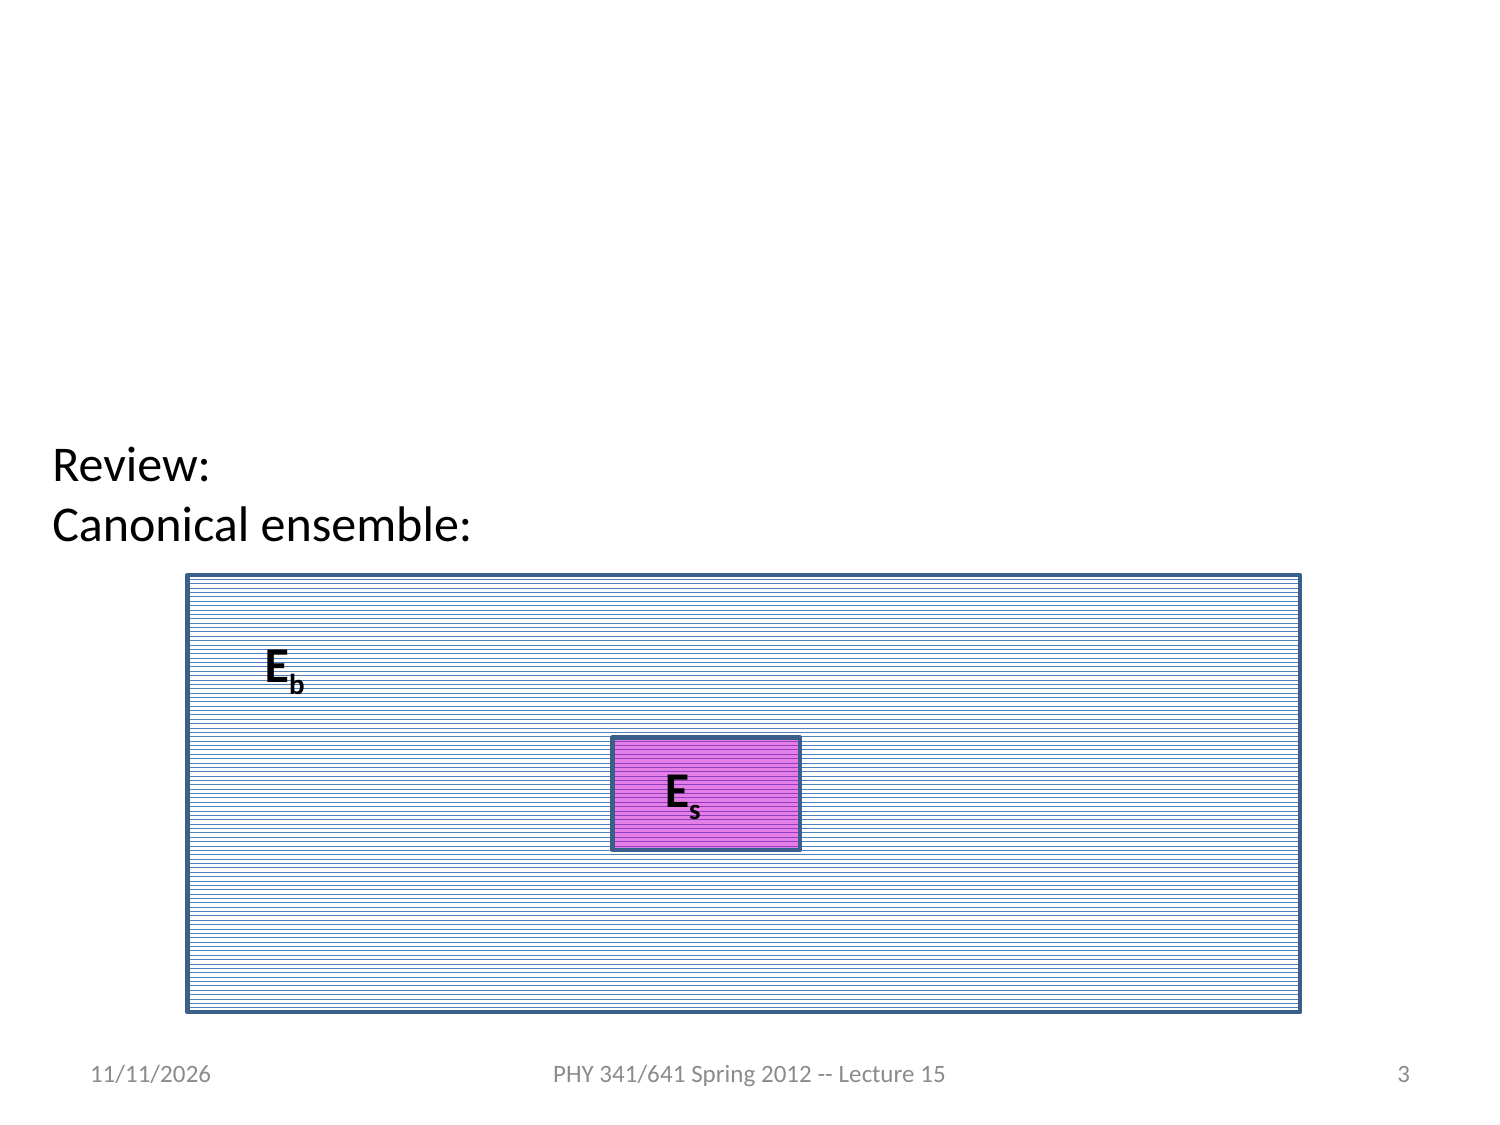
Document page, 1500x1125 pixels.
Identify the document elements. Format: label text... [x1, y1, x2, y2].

text_box Review: Canonical ensemble: [37, 424, 1325, 560]
text_box Eb [249, 624, 388, 708]
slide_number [75, 1042, 425, 1103]
text_box Es [649, 749, 788, 833]
footer PHY 341/641 Spring 2012 -- Lecture 15 [512, 1042, 988, 1103]
slide_number 3 [1074, 1042, 1425, 1103]
text_box [610, 735, 802, 852]
text_box [185, 573, 1302, 1014]
